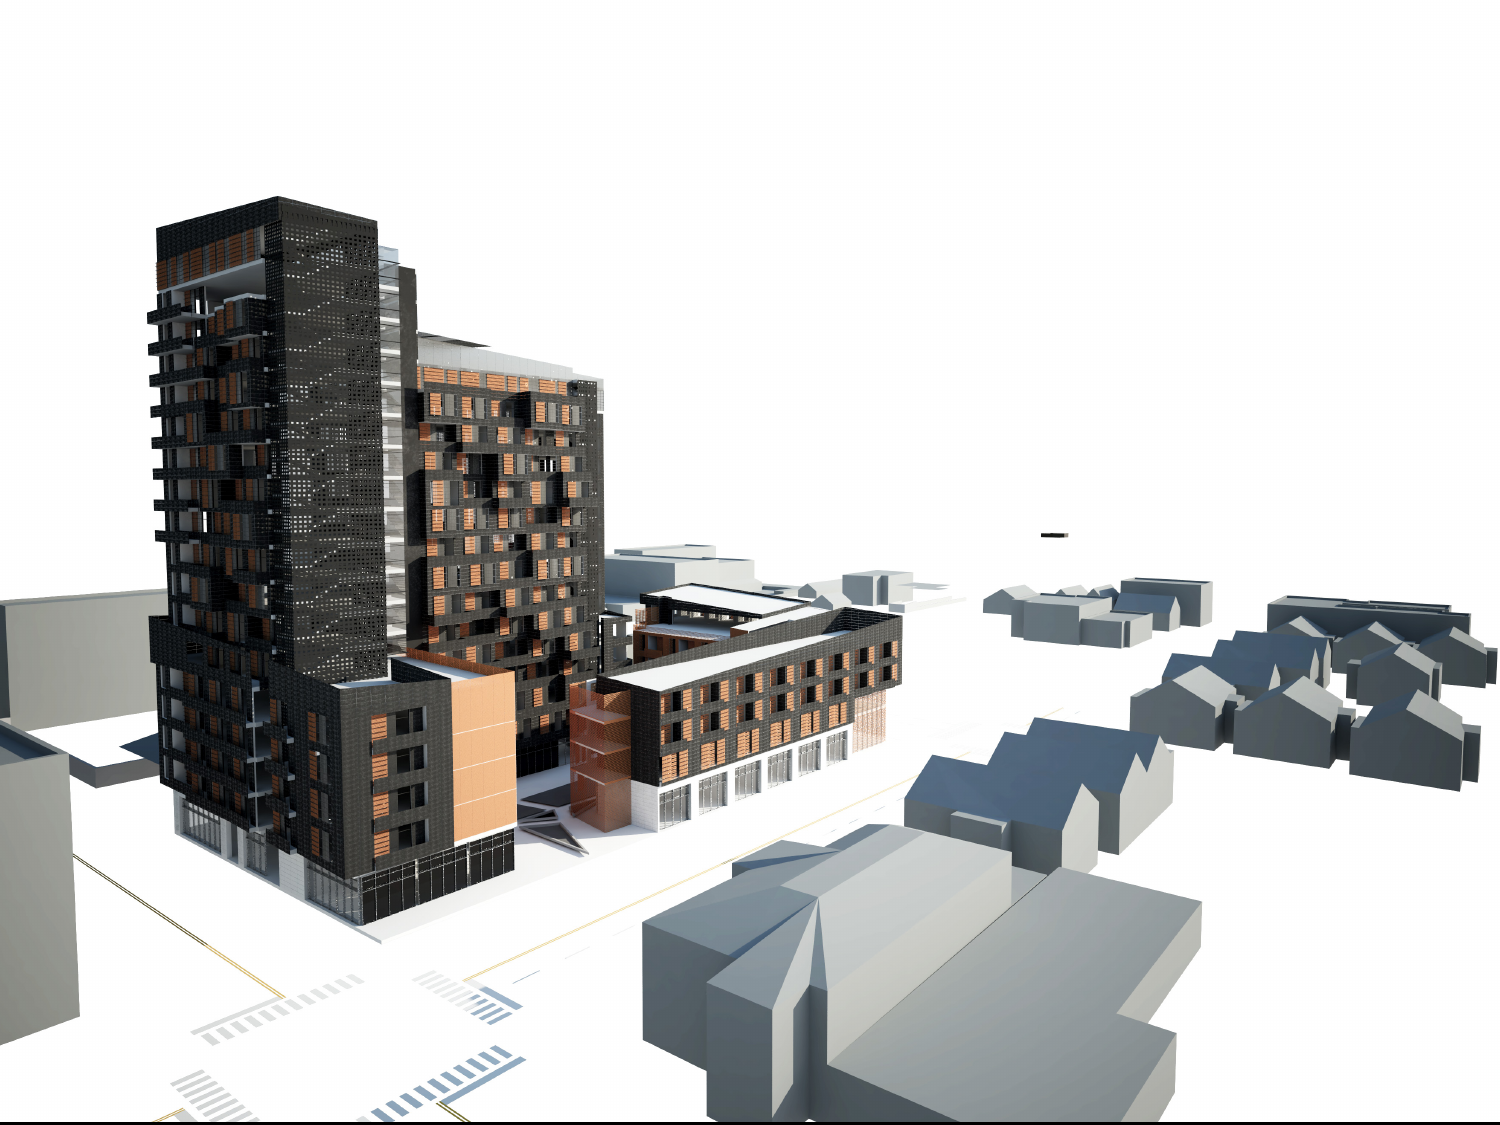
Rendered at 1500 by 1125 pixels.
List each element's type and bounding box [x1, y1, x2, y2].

list [0, 0, 1500, 1123]
